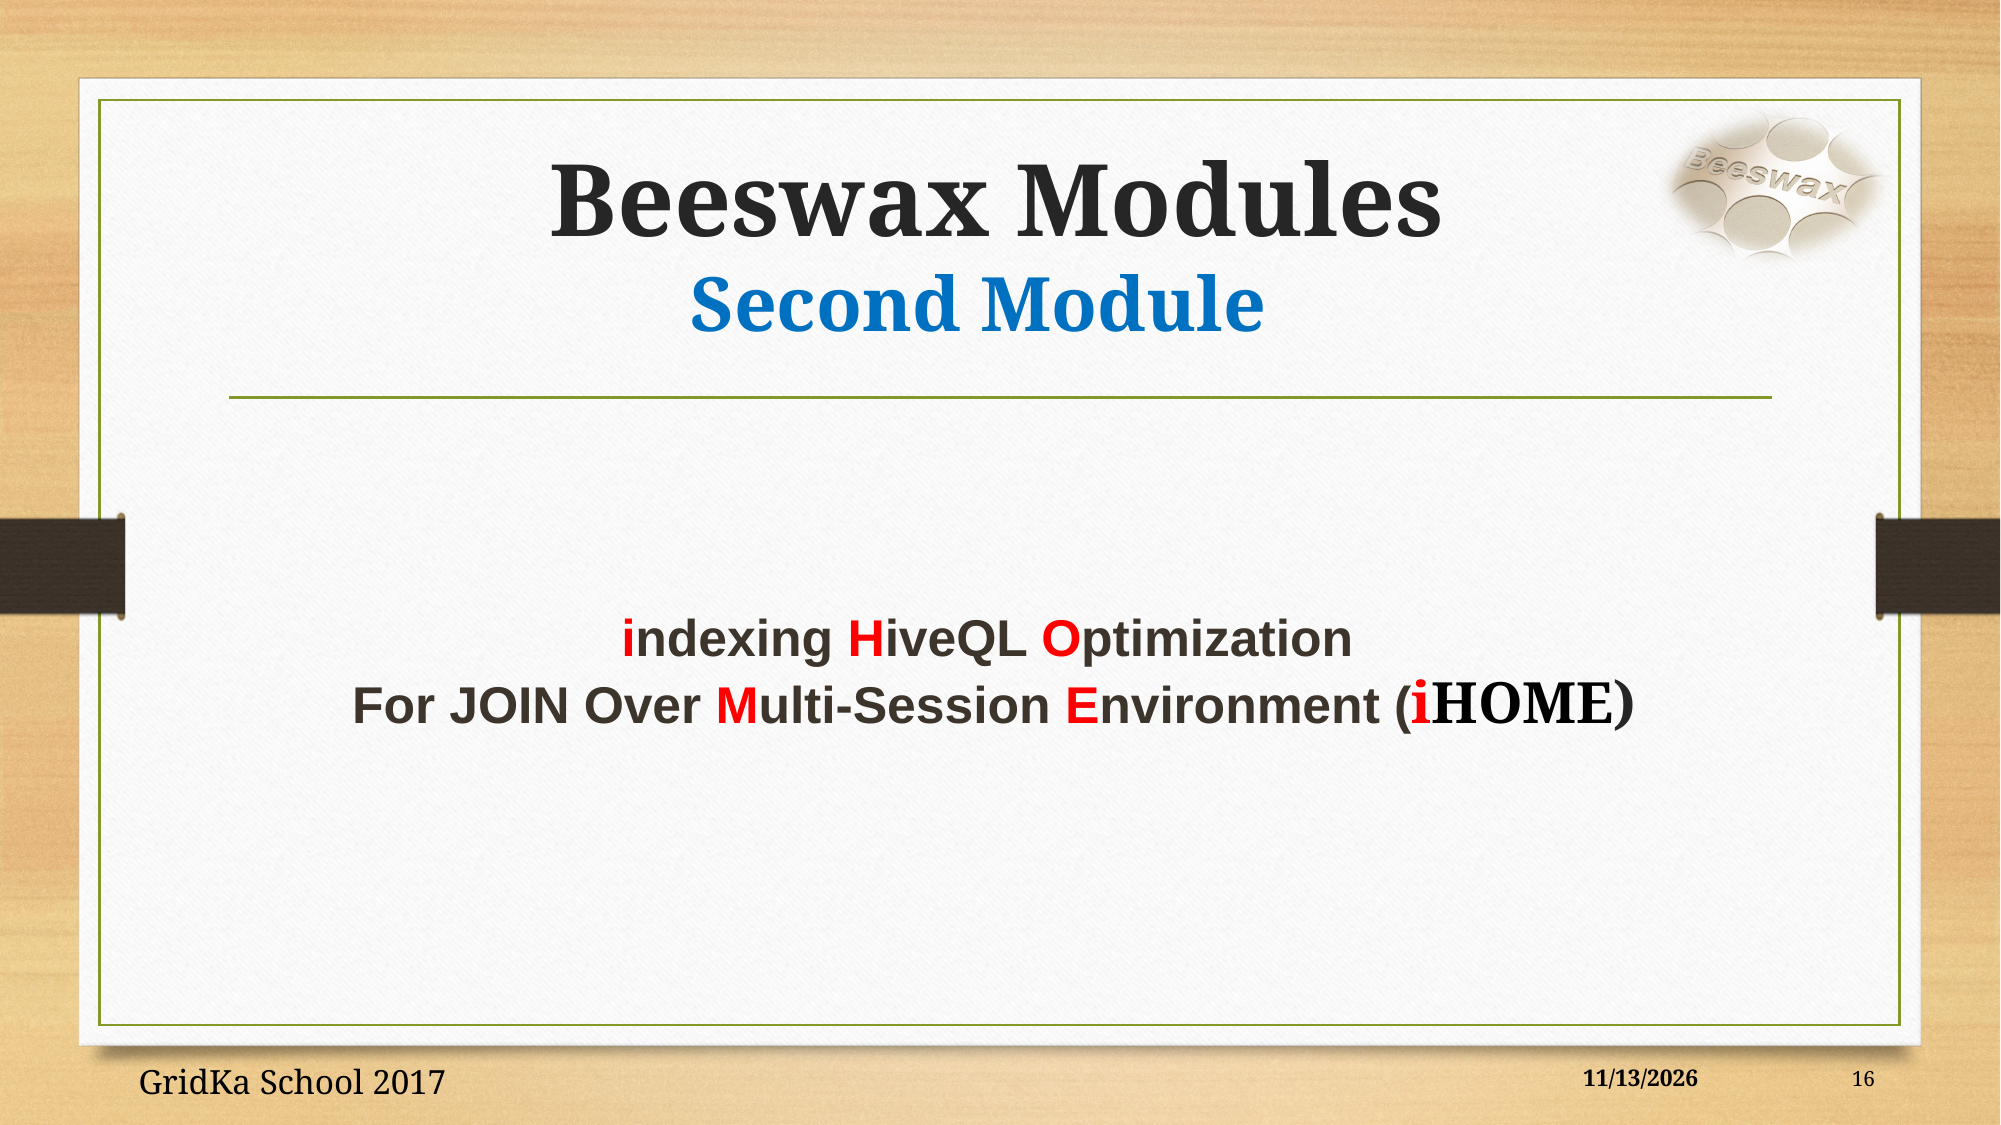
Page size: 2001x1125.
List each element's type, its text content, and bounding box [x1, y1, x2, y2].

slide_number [1450, 1056, 1714, 1103]
footer GridKa School 2017 [123, 1058, 1323, 1105]
title indexing HiveQL Optimization For JOIN Over Multi-Session Environment (iHOME) [199, 528, 1775, 743]
picture [0, 0, 2001, 1125]
slide_number 16 [1800, 1056, 1890, 1103]
text_box Beeswax Modules Second Module [97, 167, 1898, 316]
